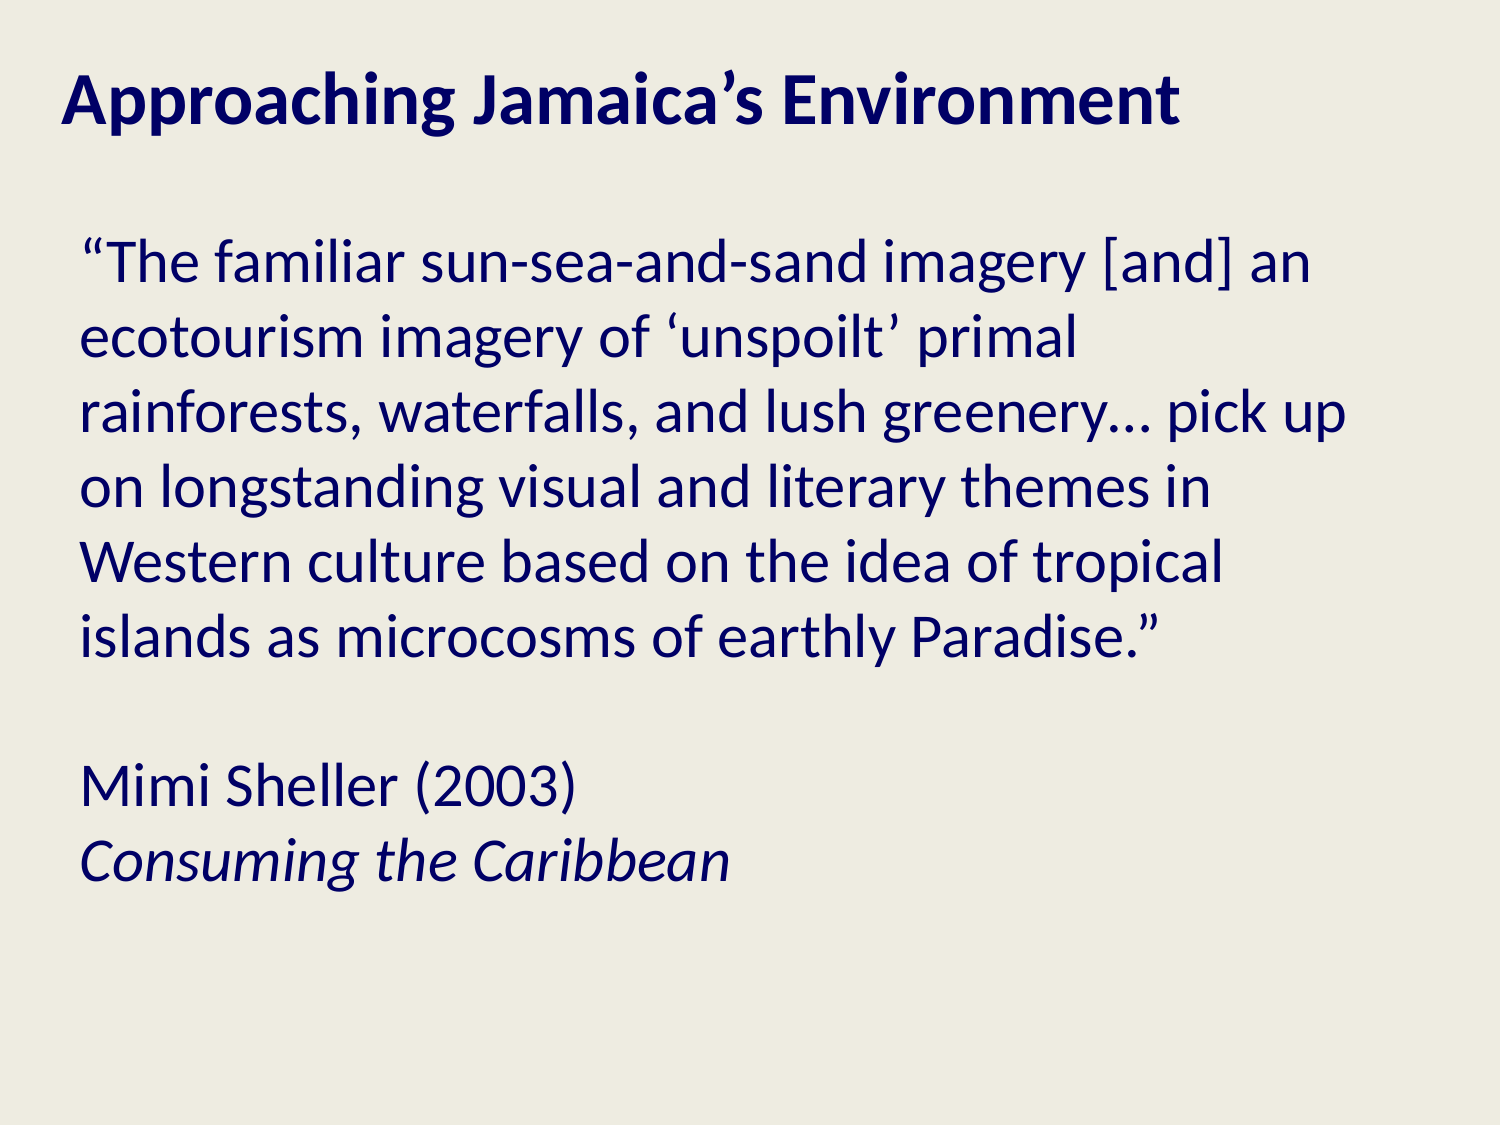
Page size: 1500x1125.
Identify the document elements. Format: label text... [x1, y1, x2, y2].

text_box “The familiar sun-sea-and-sand imagery [and] an ecotourism imagery of ‘unspoilt’ primal rainforests, waterfalls, and lush greenery… pick up on longstanding visual and literary themes in Western culture based on the idea of tropical islands as microcosms of earthly Paradise.” Mimi Sheller (2003) Consuming the Caribbean [64, 212, 1390, 902]
text_box Approaching Jamaica’s Environment [47, 42, 1412, 147]
